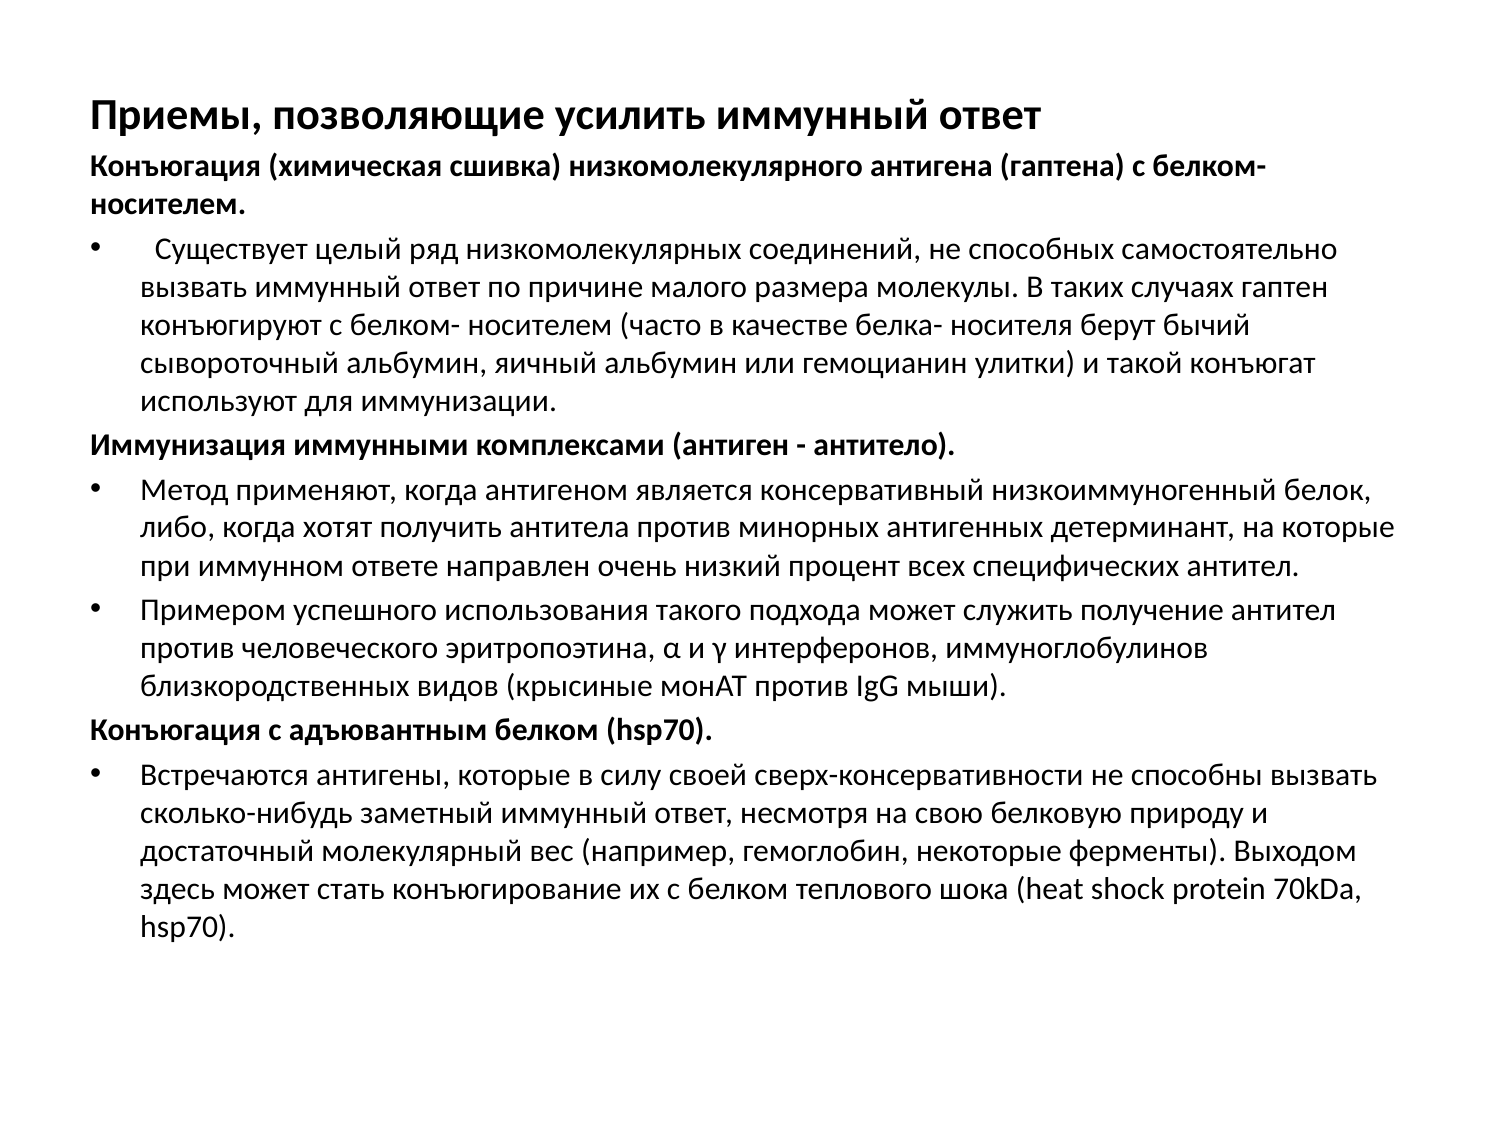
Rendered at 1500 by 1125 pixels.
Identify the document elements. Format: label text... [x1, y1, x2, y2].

list Приемы, позволяющие усилить иммунный ответ Конъюгация (химическая сшивка) низкомолекулярного антигена (гаптена) с белком- носителем. Существует целый ряд низкомолекулярных соединений, не способных самостоятельно вызвать иммунный ответ по причине малого размера молекулы. В таких случаях гаптен конъюгируют с белком- носителем (часто в качестве белка- носителя берут бычий сывороточный альбумин, яичный альбумин или гемоцианин улитки) и такой конъюгат используют для иммунизации. Иммунизация иммунными комплексами (антиген - антитело). Метод применяют, когда антигеном является консервативный низкоиммуногенный белок, либо, когда хотят получить антитела против минорных антигенных детерминант, на которые при иммунном ответе направлен очень низкий процент всех специфических антител. Примером успешного использования такого подхода может служить получение антител против человеческого эритропоэтина, α и γ интерферонов, иммуноглобулинов близкородственных видов (крысиные монАТ против IgG мыши). Конъюгация с адъювантным белком (hsp70). Встречаются антигены, которые в силу своей сверх-консервативности не способны вызвать сколько-нибудь заметный иммунный ответ, несмотря на свою белковую природу и достаточный молекулярный вес (например, гемоглобин, некоторые ферменты). Выходом здесь может стать конъюгирование их с белком теплового шока (heat shock protein 70kDa, hsp70). [75, 78, 1425, 1005]
